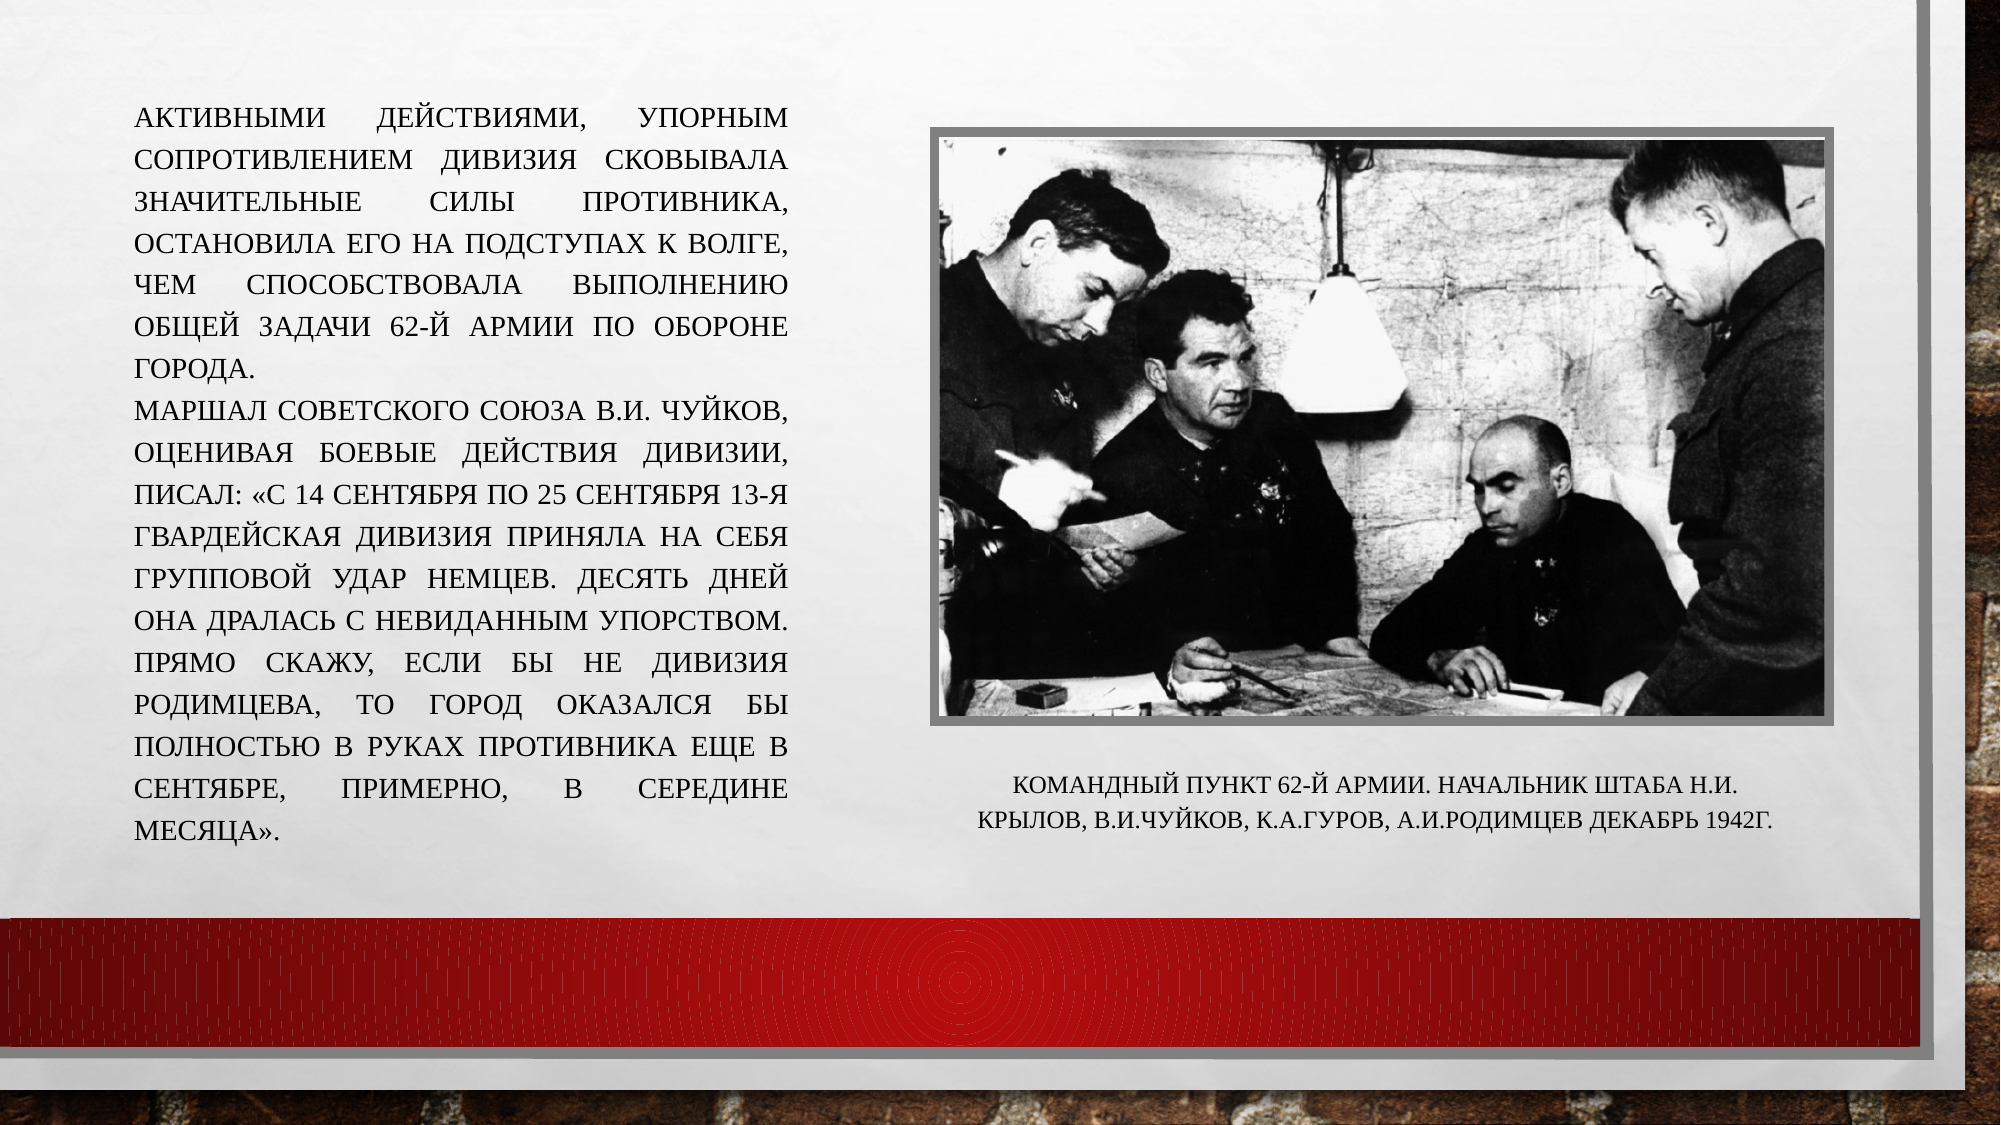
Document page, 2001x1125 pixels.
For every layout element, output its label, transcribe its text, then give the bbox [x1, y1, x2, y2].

picture [939, 136, 1826, 717]
picture [0, 0, 2000, 1125]
text_box Командный пункт 62-й армии. начальник штаба Н.И. Крылов, В.И.Чуйков, К.А.Гуров, А.И.Родимцев Декабрь 1942г. [955, 754, 1797, 888]
list Активными действиями, упорным сопротивлением дивизия сковывала значительные силы противника, остановила его на подступах к Волге, чем способствовала выполнению общей задачи 62-й армии по обороне города. Маршал Советского Союза В.И. Чуйков, оценивая боевые действия дивизии, писал: «С 14 сентября по 25 сентября 13-я гвардейская дивизия приняла на себя групповой удар немцев. Десять дней она дралась с невиданным упорством. Прямо скажу, если бы не дивизия Родимцева, то город оказался бы полностью в руках противника еще в сентябре, примерно, в середине месяца». [118, 83, 805, 870]
